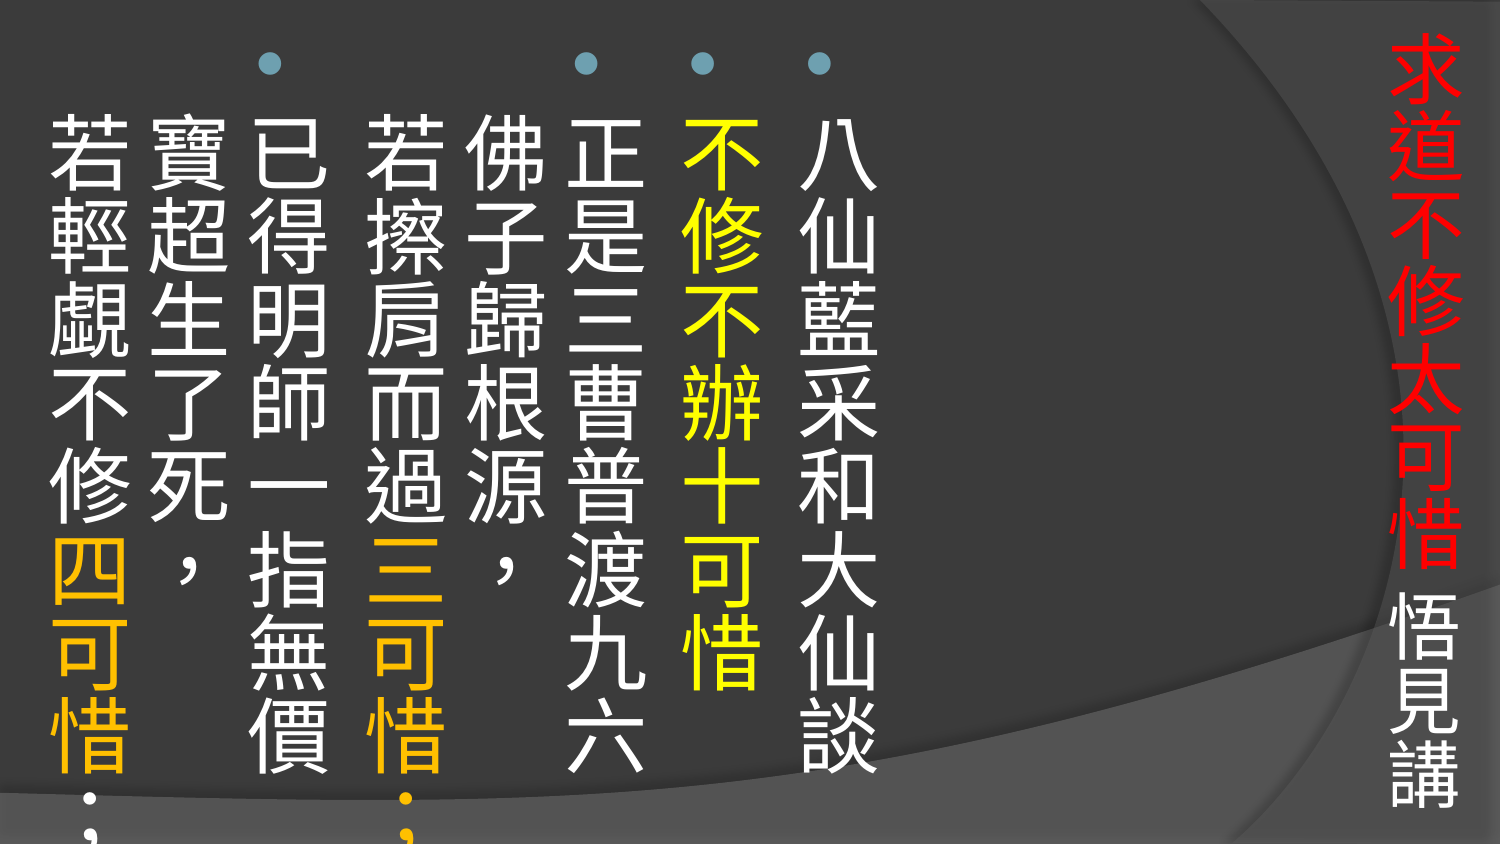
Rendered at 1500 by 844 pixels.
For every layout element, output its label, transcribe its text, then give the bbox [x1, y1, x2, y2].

title 求道不修太可惜 悟見講 [1364, 21, 1483, 820]
list 八仙藍采和大仙談 不修不辦十可惜 正是三曹普渡九六佛子歸根源， 若擦肩而過三可惜； 已得明師一指無價寶超生了死， 若輕覷不修四可惜； [29, 27, 1365, 820]
